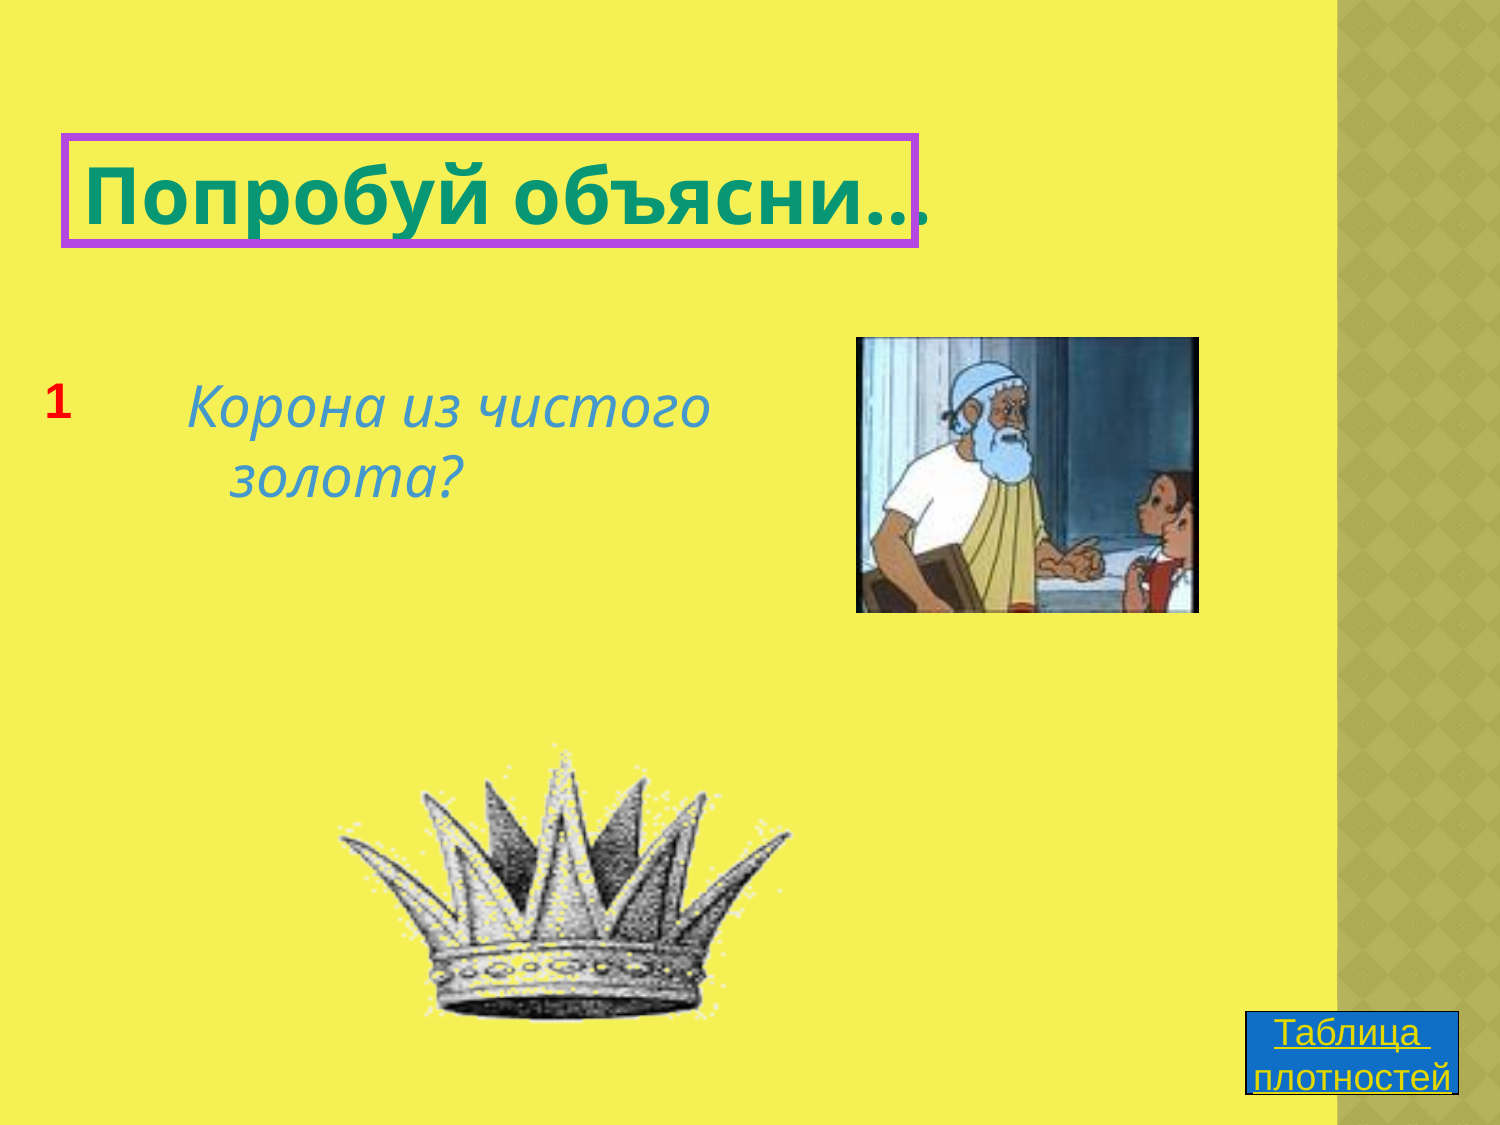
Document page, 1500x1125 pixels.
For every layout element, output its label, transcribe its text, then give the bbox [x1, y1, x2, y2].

picture [335, 715, 798, 1034]
list Корона из чистого золота? [171, 361, 753, 1125]
text_box 1 [29, 361, 88, 437]
text_box Таблица плотностей [1246, 1011, 1459, 1095]
title Попробуй объясни… [75, 101, 1263, 241]
table_header [69, 141, 911, 239]
picture [855, 337, 1200, 613]
